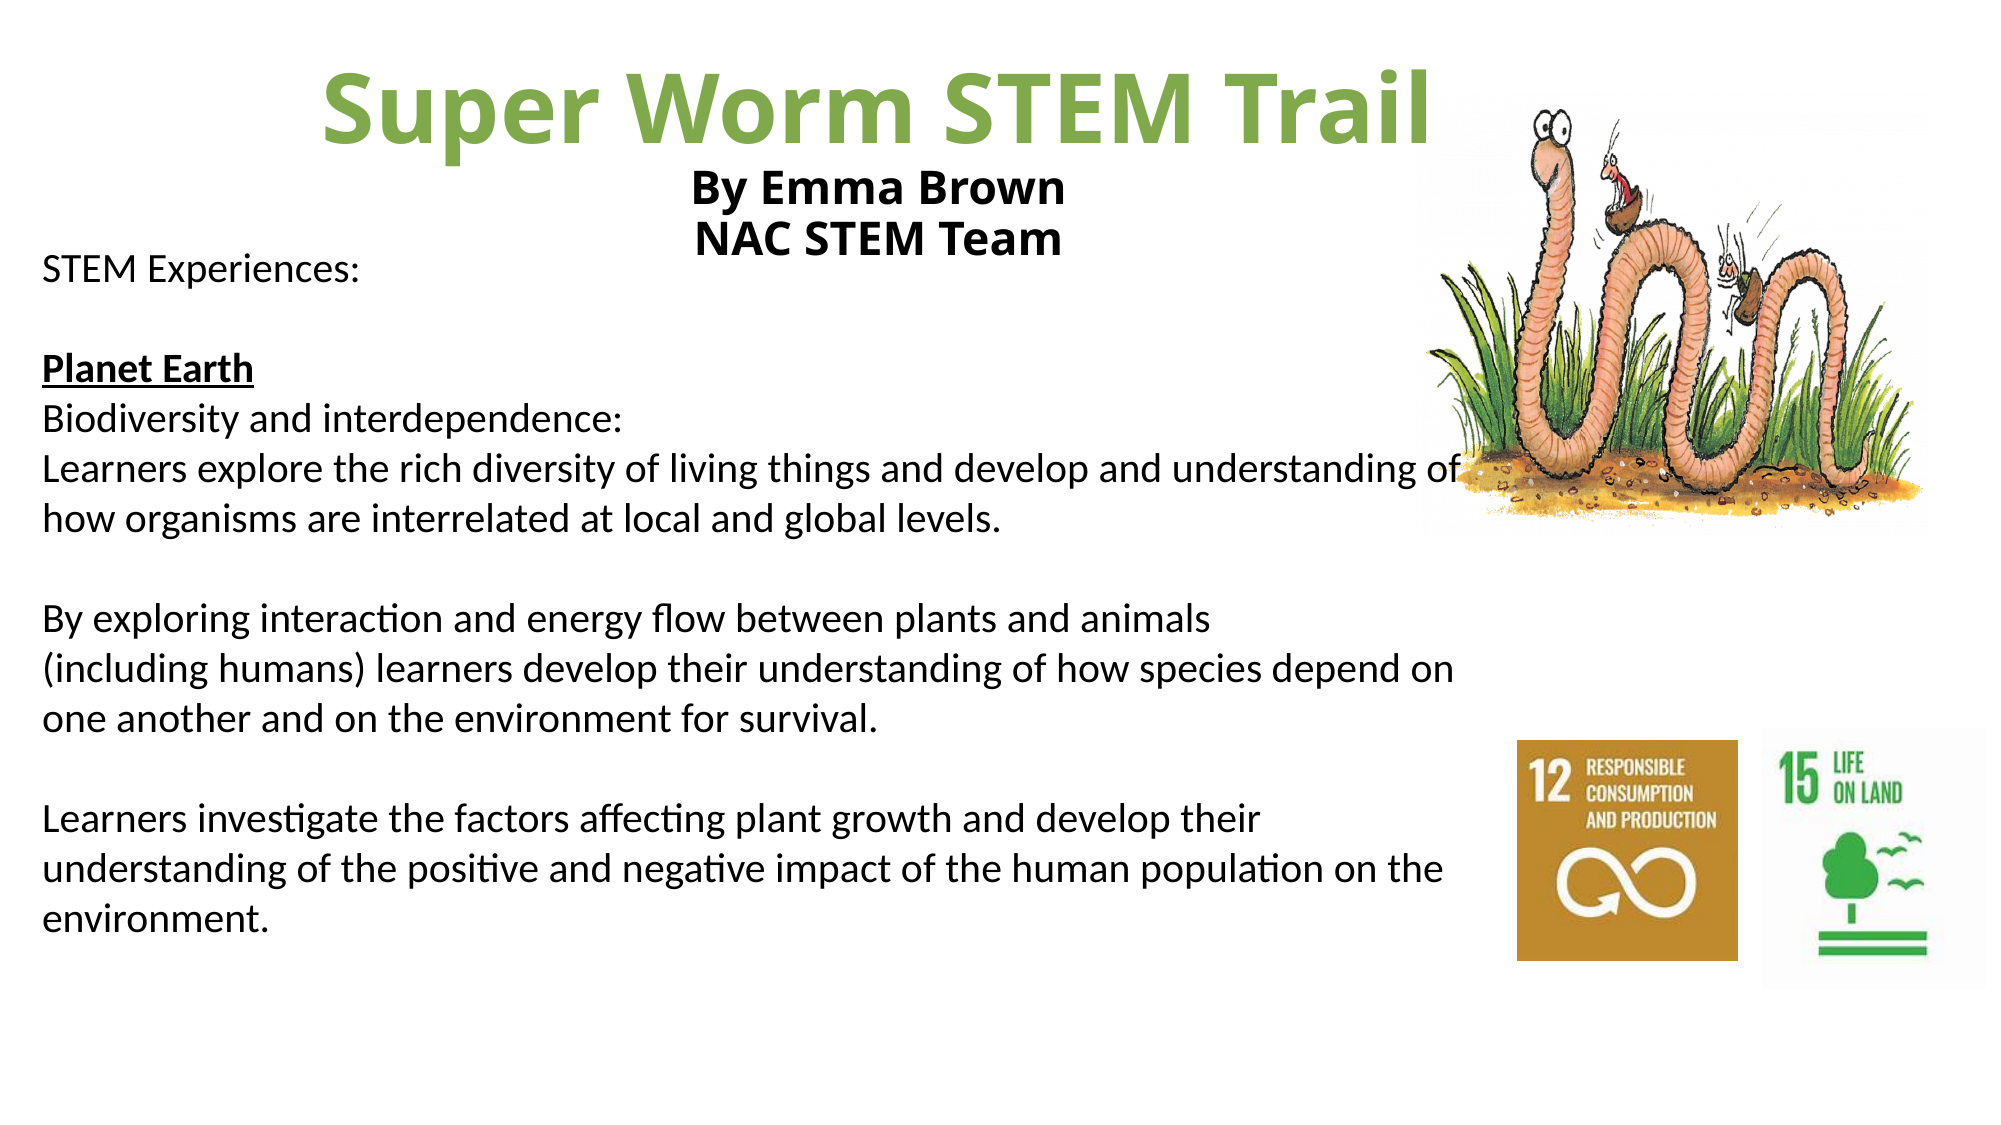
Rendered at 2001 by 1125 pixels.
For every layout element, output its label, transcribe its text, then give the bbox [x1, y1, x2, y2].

text_box Super Worm STEM Trail By Emma Brown NAC STEM Team [176, 52, 1580, 233]
picture [1762, 728, 1986, 990]
text_box STEM Experiences: Planet Earth Biodiversity and interdependence: Learners explore the rich diversity of living things and develop and understanding of how organisms are interrelated at local and global levels. By exploring interaction and energy flow between plants and animals (including humans) learners develop their understanding of how species depend on one another and on the environment for survival. Learners investigate the factors affecting plant growth and develop their understanding of the positive and negative impact of the human population on the environment. [27, 233, 1518, 949]
picture [1517, 740, 1738, 961]
picture [1416, 93, 1928, 536]
